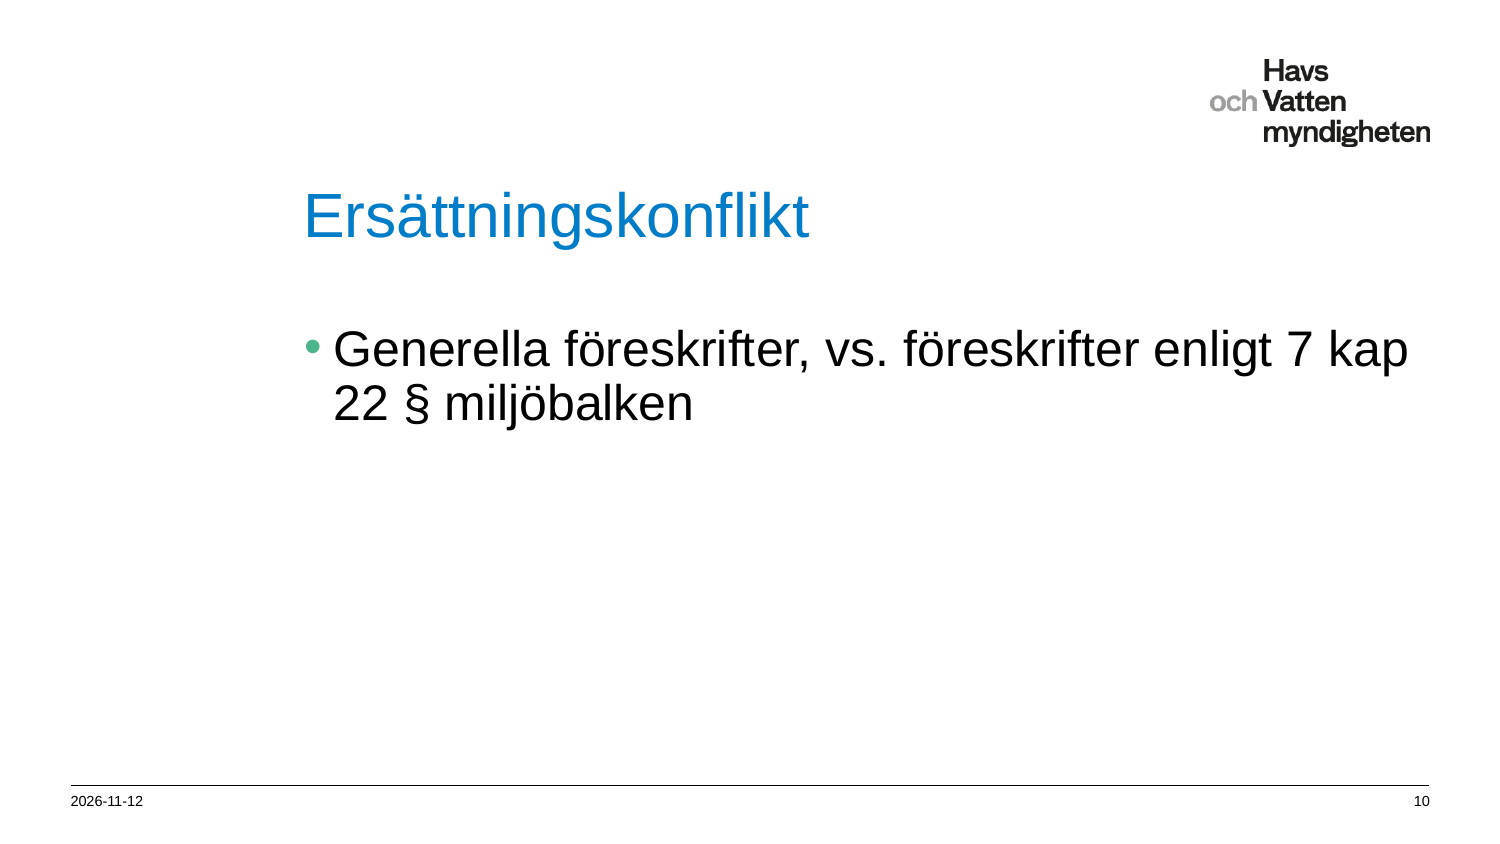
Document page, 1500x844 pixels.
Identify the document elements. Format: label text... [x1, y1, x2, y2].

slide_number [55, 785, 278, 816]
slide_number 10 [1328, 785, 1445, 816]
title Ersättningskonflikt [288, 114, 1178, 258]
list Generella föreskrifter, vs. föreskrifter enligt 7 kap 22 § miljöbalken [289, 314, 1447, 753]
picture [1210, 59, 1430, 147]
